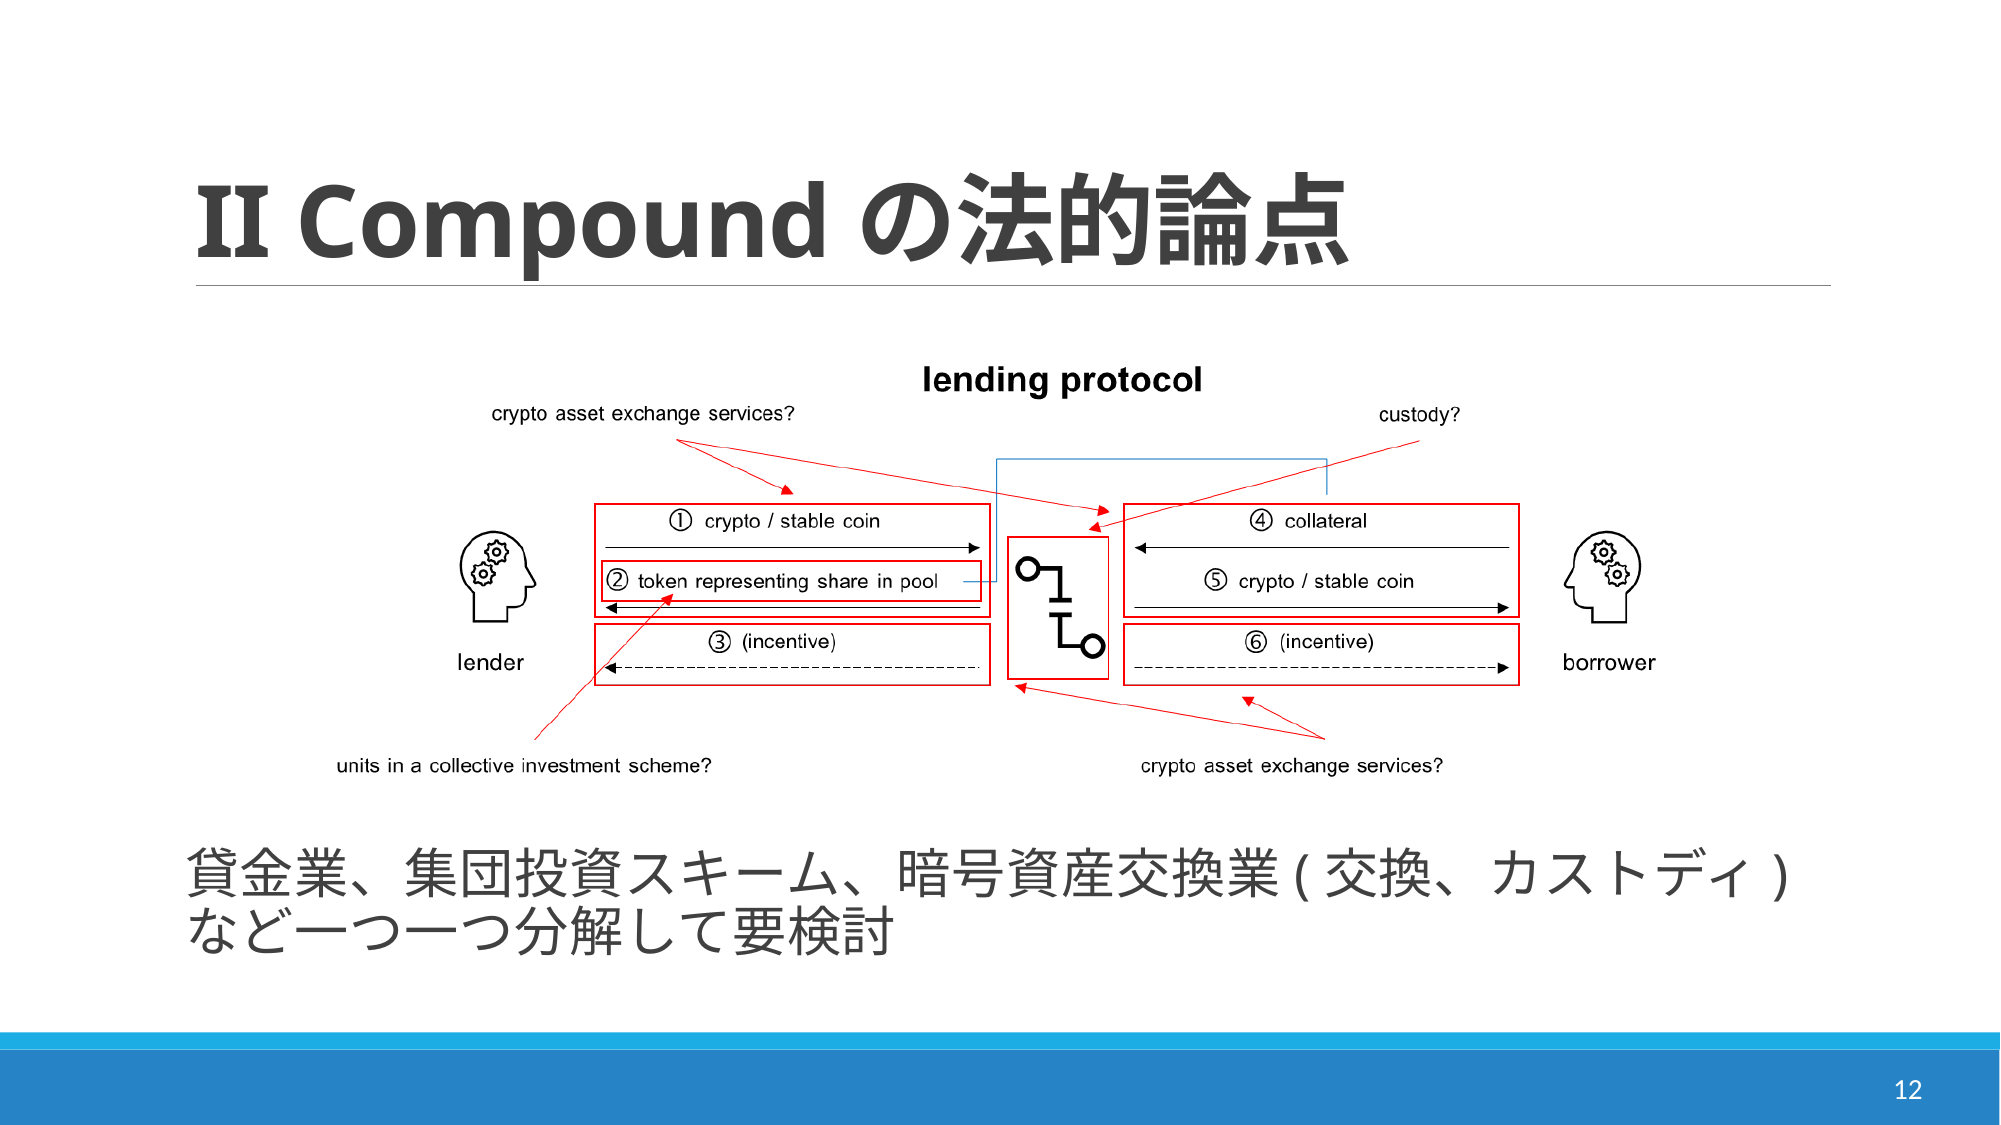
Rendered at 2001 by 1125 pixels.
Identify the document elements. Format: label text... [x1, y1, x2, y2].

text_box 貸金業、集団投資スキーム、暗号資産交換業(交換、カストディ)など一つ一つ分解して要検討 [169, 818, 1831, 992]
title II Compoundの法的論点 [180, 47, 1830, 285]
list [317, 329, 1677, 803]
slide_number 12 [1722, 1057, 1938, 1118]
